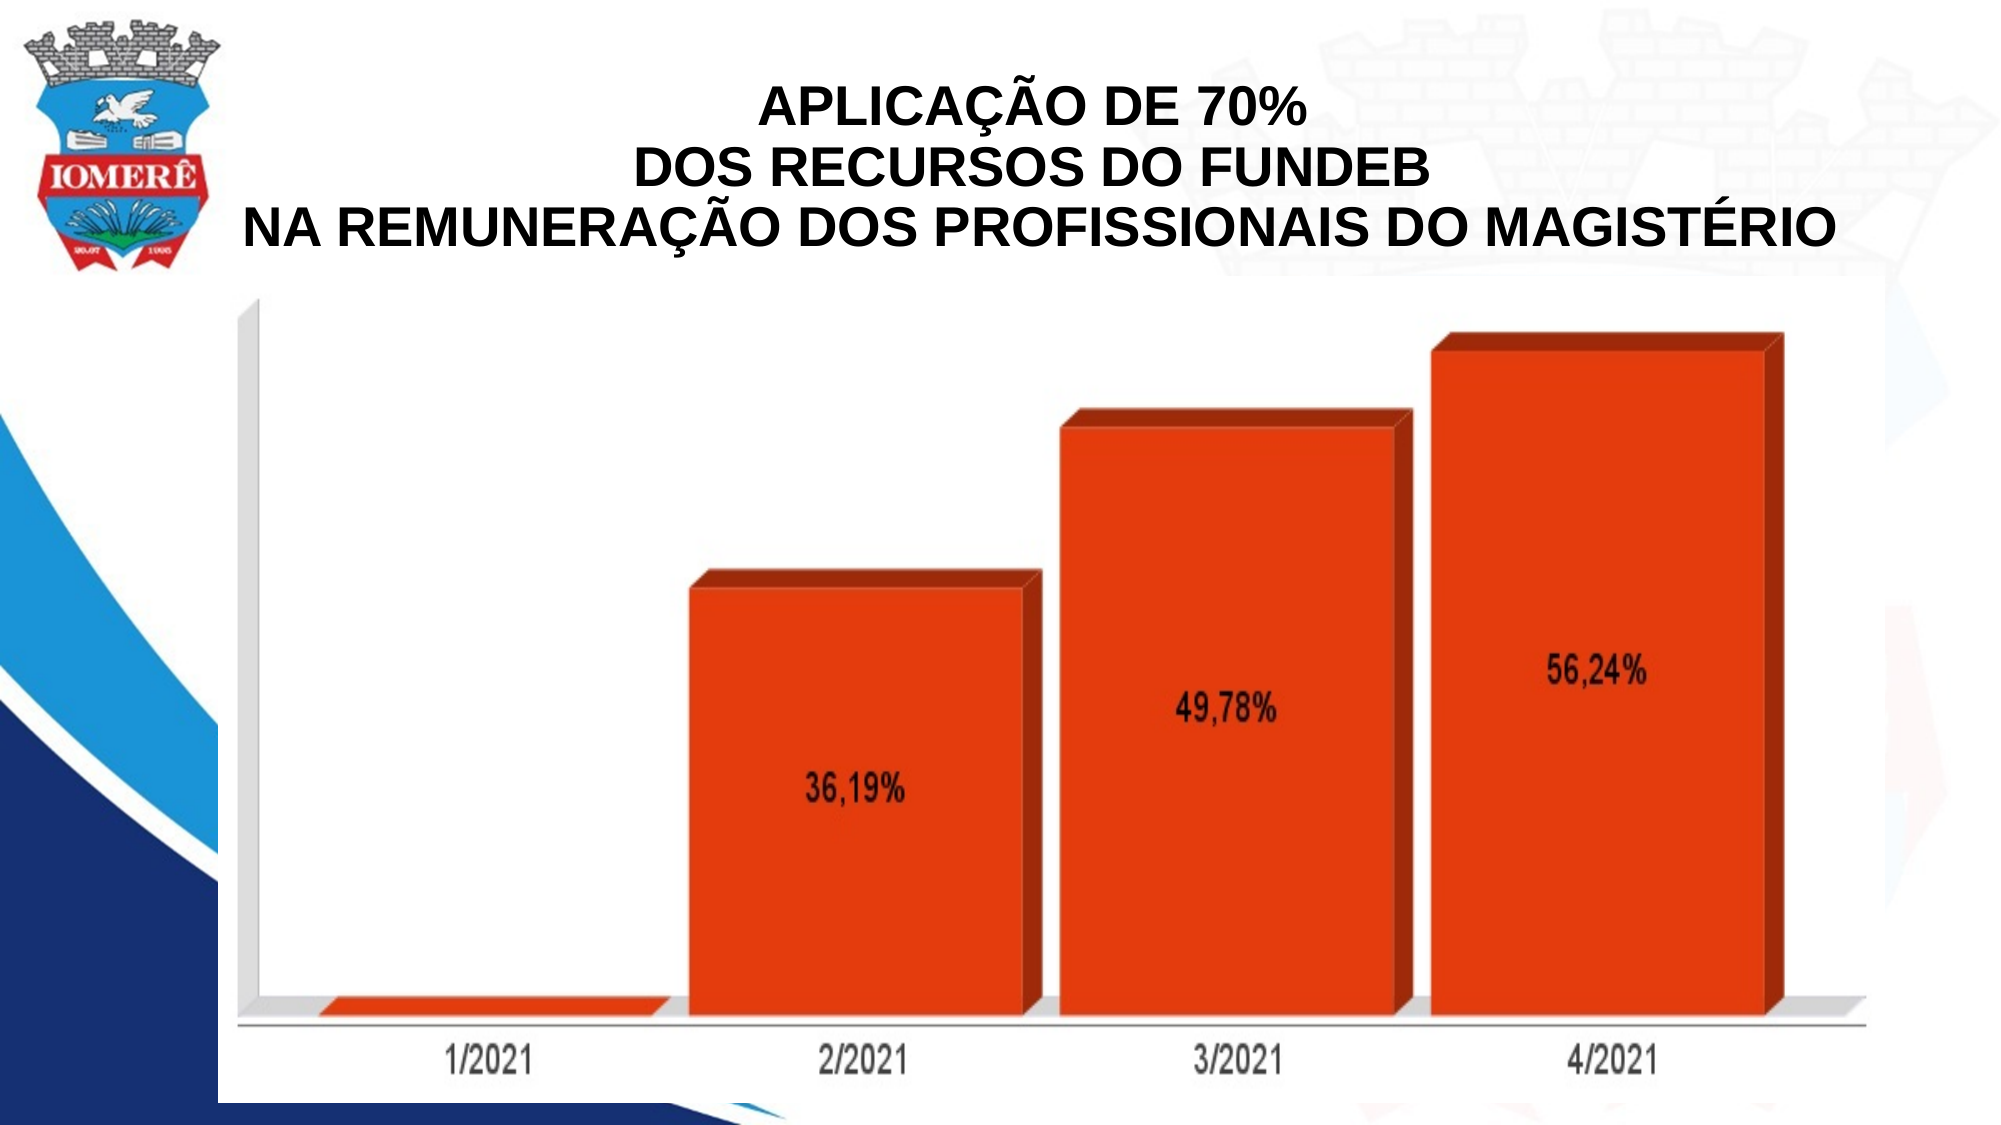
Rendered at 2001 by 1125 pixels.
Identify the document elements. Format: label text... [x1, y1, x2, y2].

title APLICAÇÃO DE 70% DOS RECURSOS DO FUNDEB NA REMUNERAÇÃO DOS PROFISSIONAIS DO MAGISTÉRIO [218, 59, 1863, 275]
picture [0, 0, 2001, 1125]
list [218, 275, 1885, 1103]
